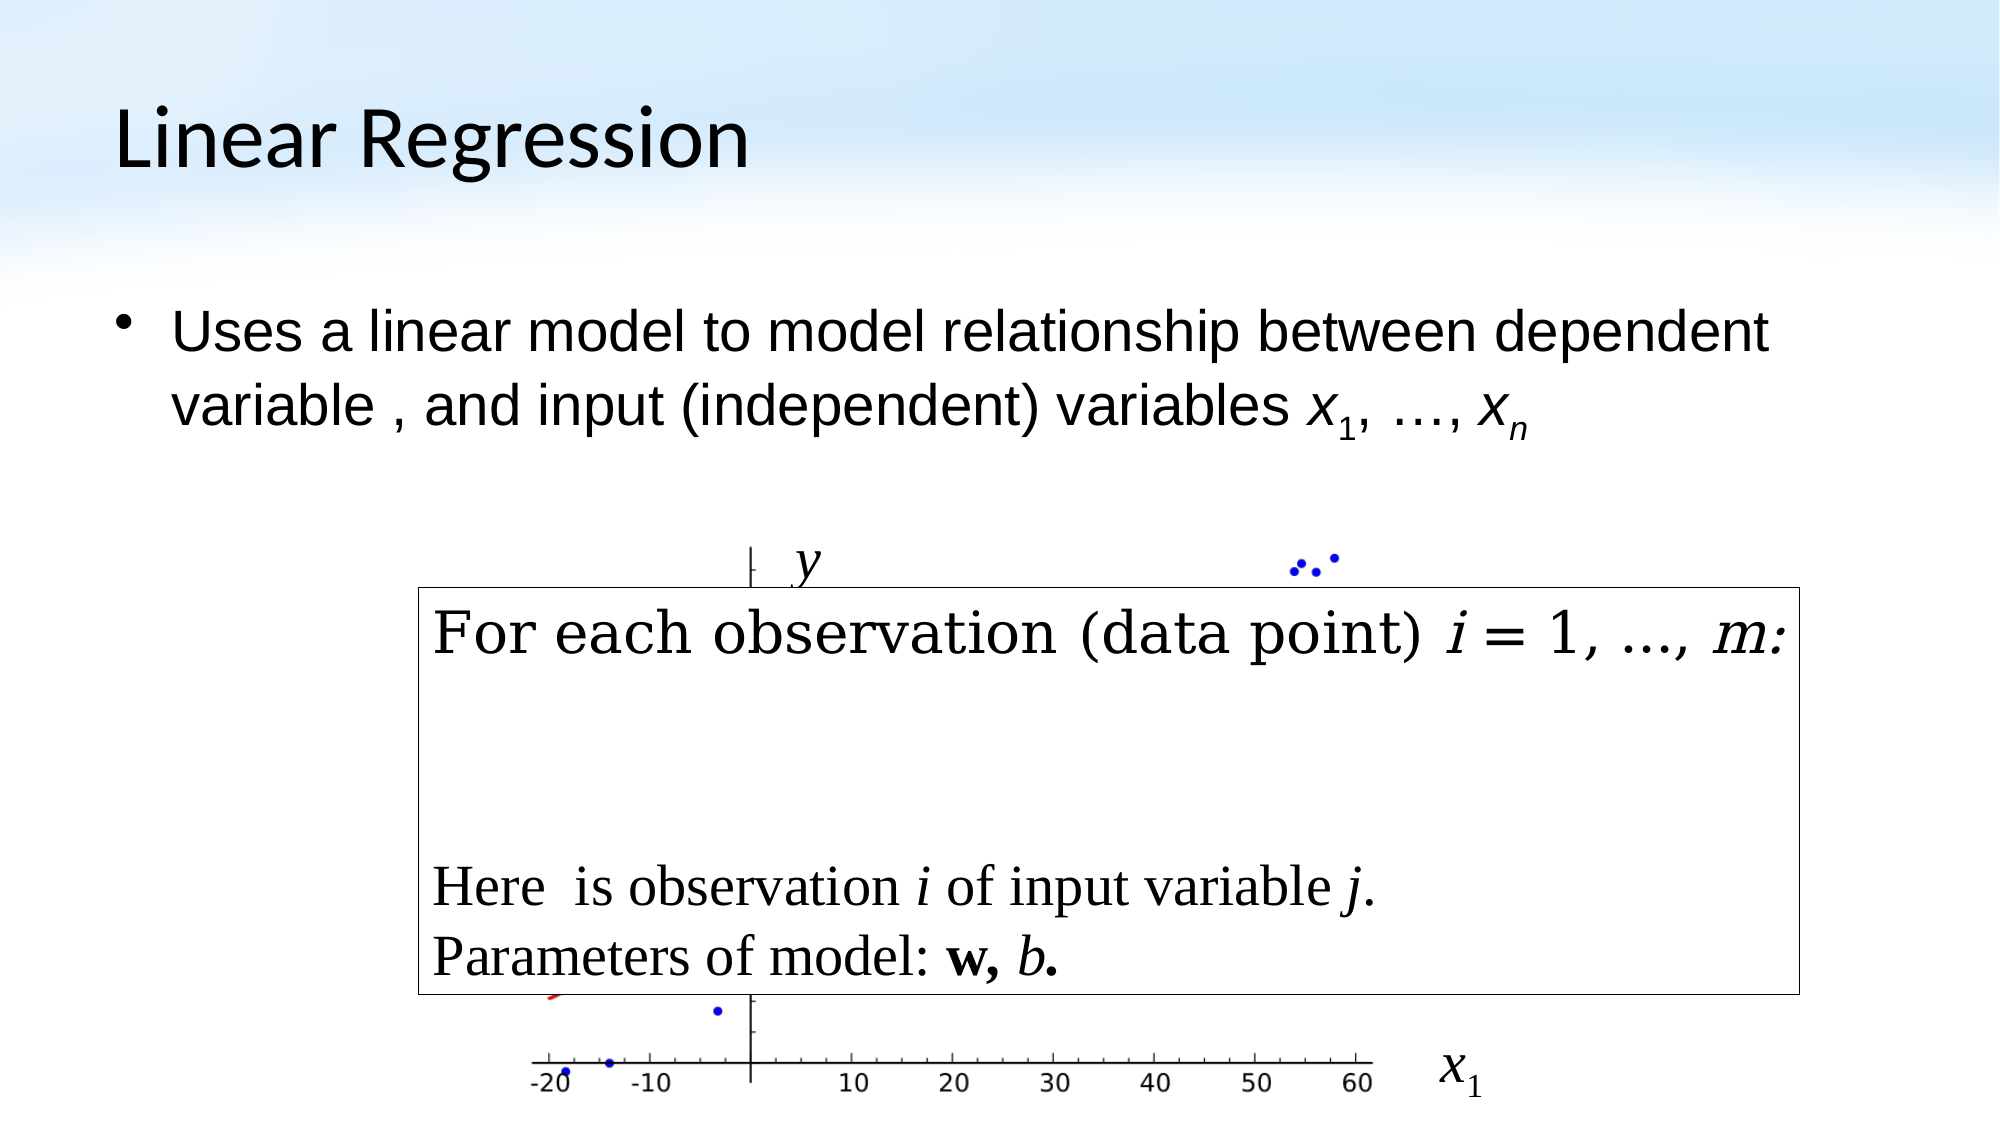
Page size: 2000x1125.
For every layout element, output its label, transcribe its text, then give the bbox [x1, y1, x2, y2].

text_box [511, 512, 1498, 1109]
title Linear Regression [99, 37, 1963, 226]
picture [0, 0, 2000, 1125]
